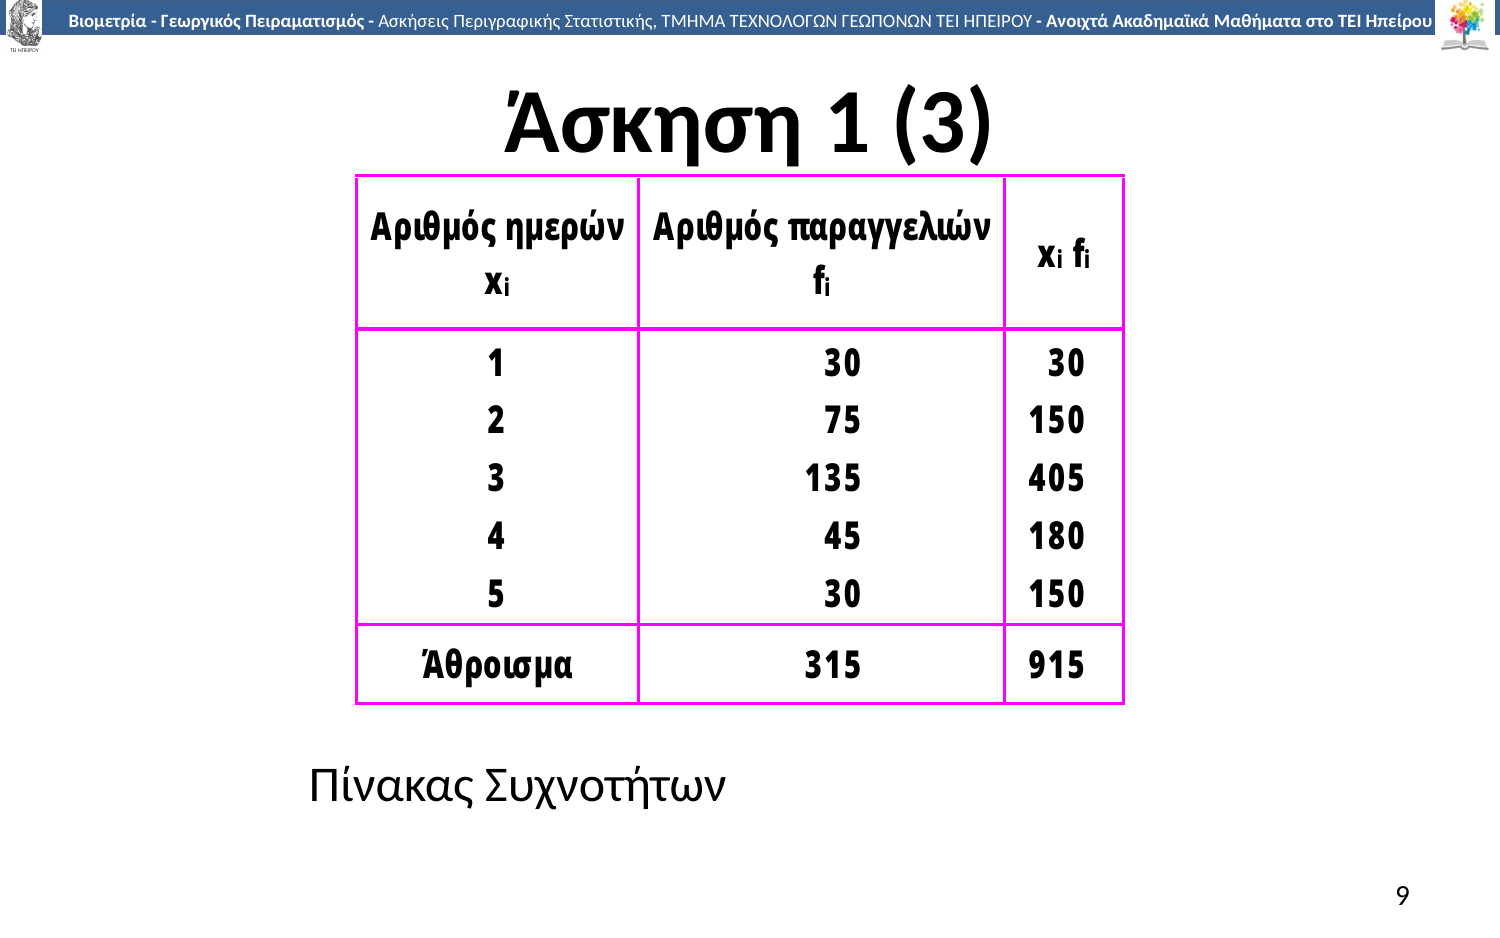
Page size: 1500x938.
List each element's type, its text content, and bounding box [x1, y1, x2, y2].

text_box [229, 173, 1251, 753]
title Άσκηση 1 (3) [75, 37, 1425, 194]
picture [6, 0, 42, 54]
picture [1435, 0, 1495, 52]
list Πίνακας Συχνοτήτων [294, 761, 1194, 883]
slide_number 9 [1074, 868, 1425, 919]
